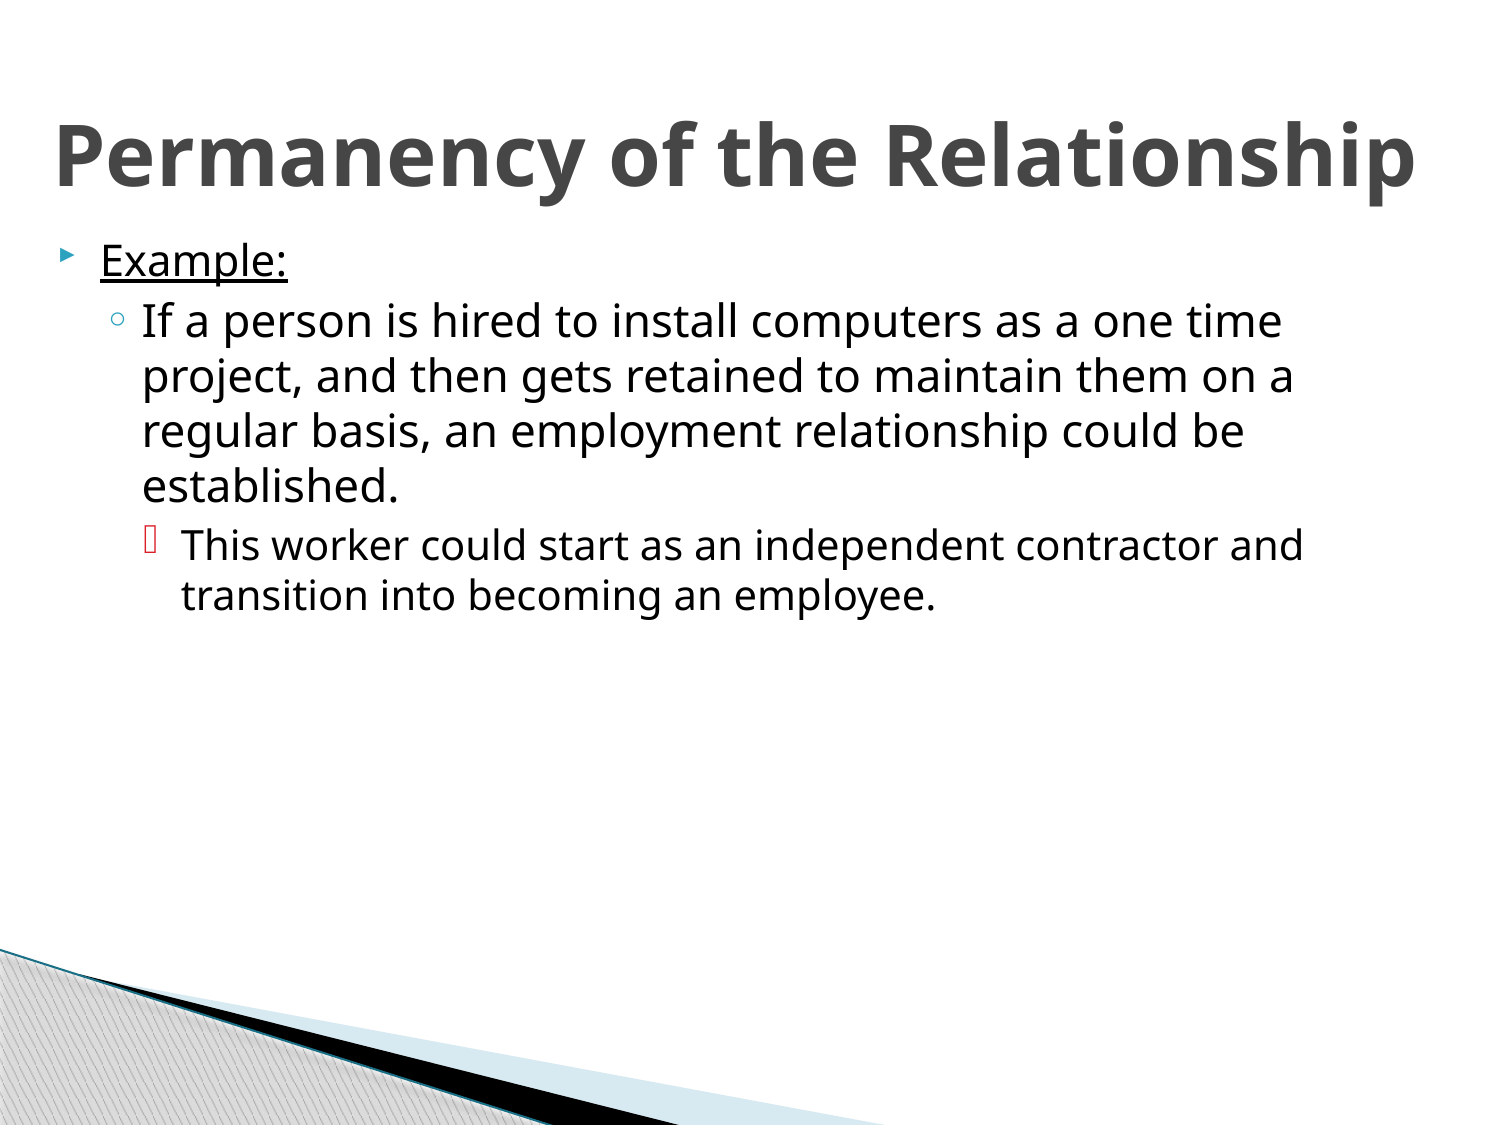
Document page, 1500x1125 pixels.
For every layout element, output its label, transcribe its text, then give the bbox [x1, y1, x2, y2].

list Example: If a person is hired to install computers as a one time project, and then gets retained to maintain them on a regular basis, an employment relationship could be established. This worker could start as an independent contractor and transition into becoming an employee. [24, 224, 1375, 988]
title Permanency of the Relationship [37, 50, 1500, 255]
